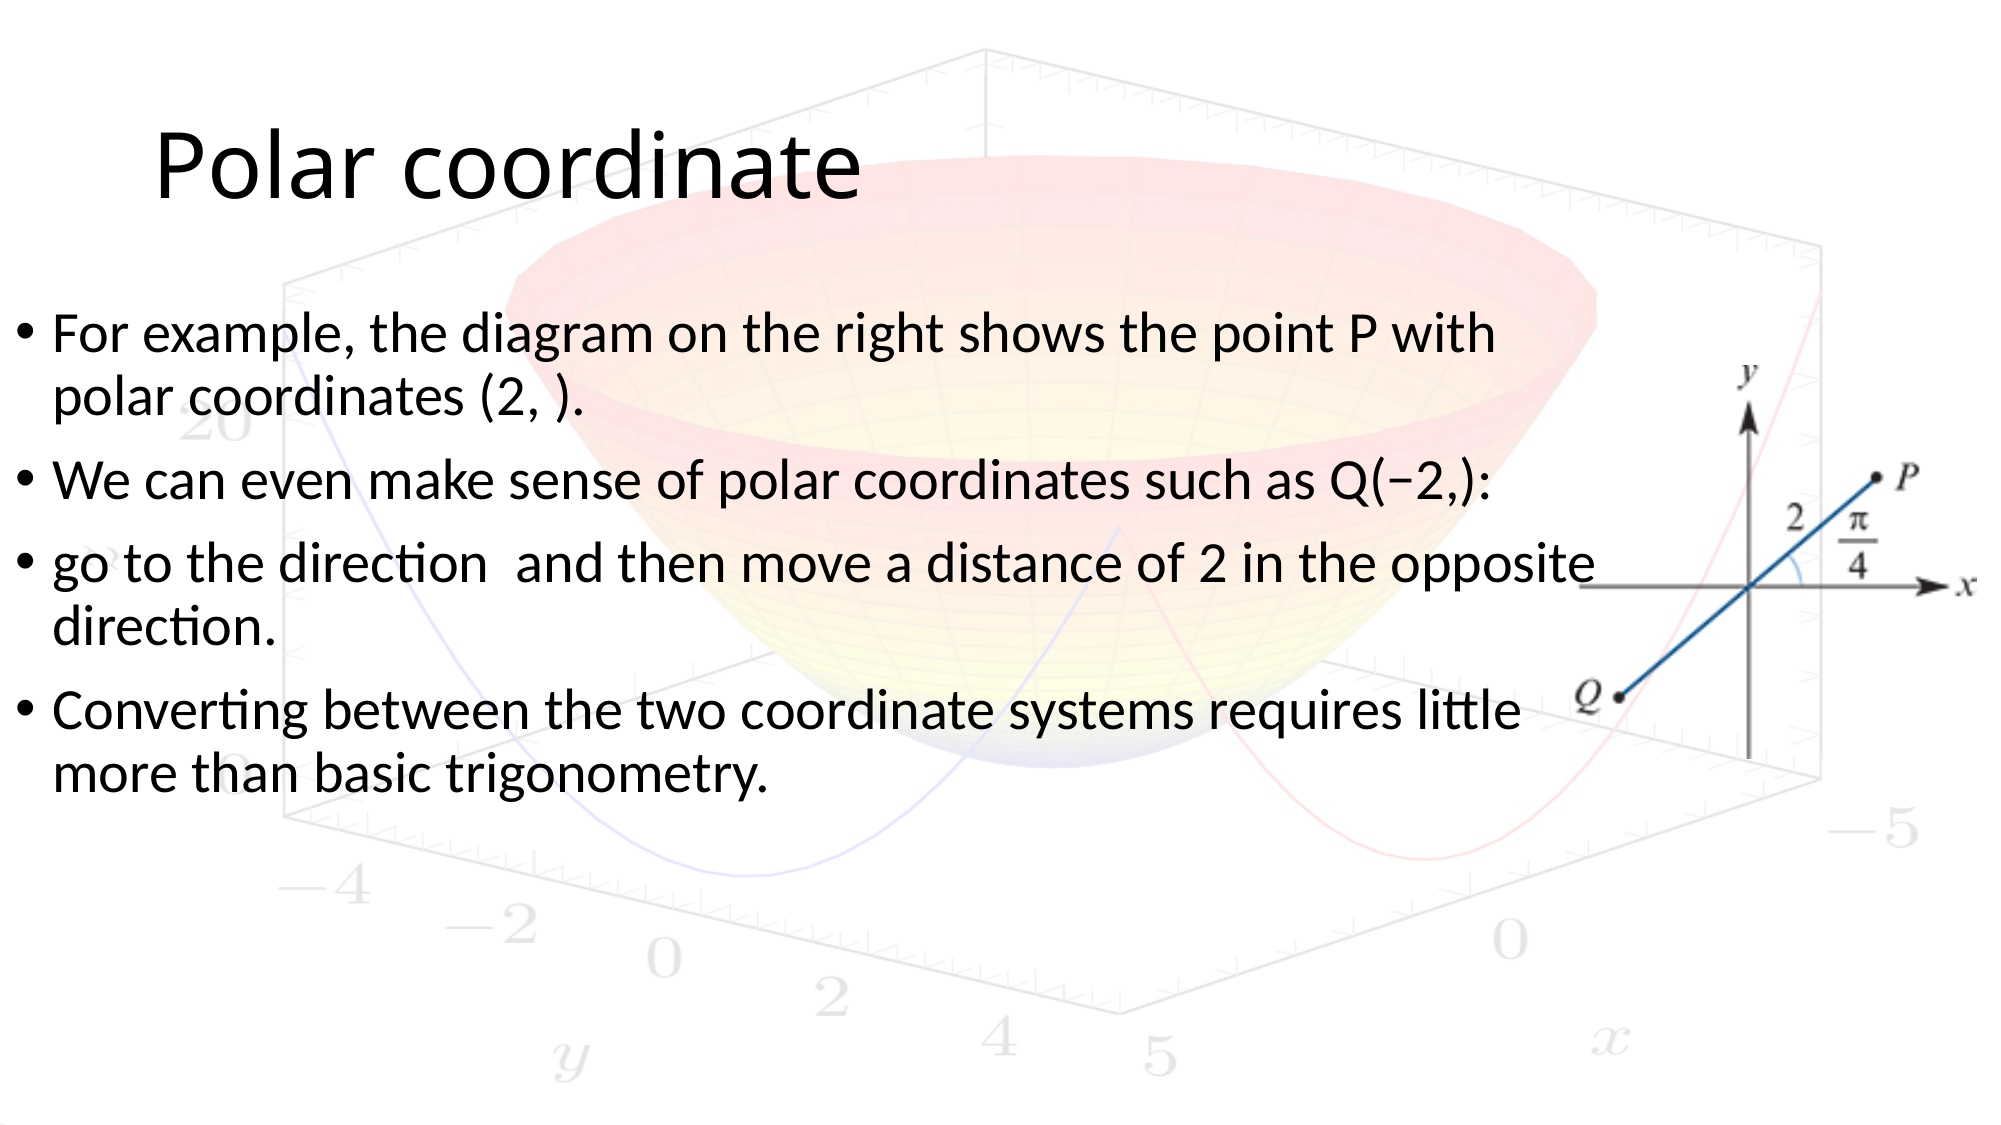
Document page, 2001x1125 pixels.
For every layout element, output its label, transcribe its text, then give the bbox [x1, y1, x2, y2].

picture [1573, 365, 1977, 759]
title Polar coordinate [137, 59, 1863, 278]
